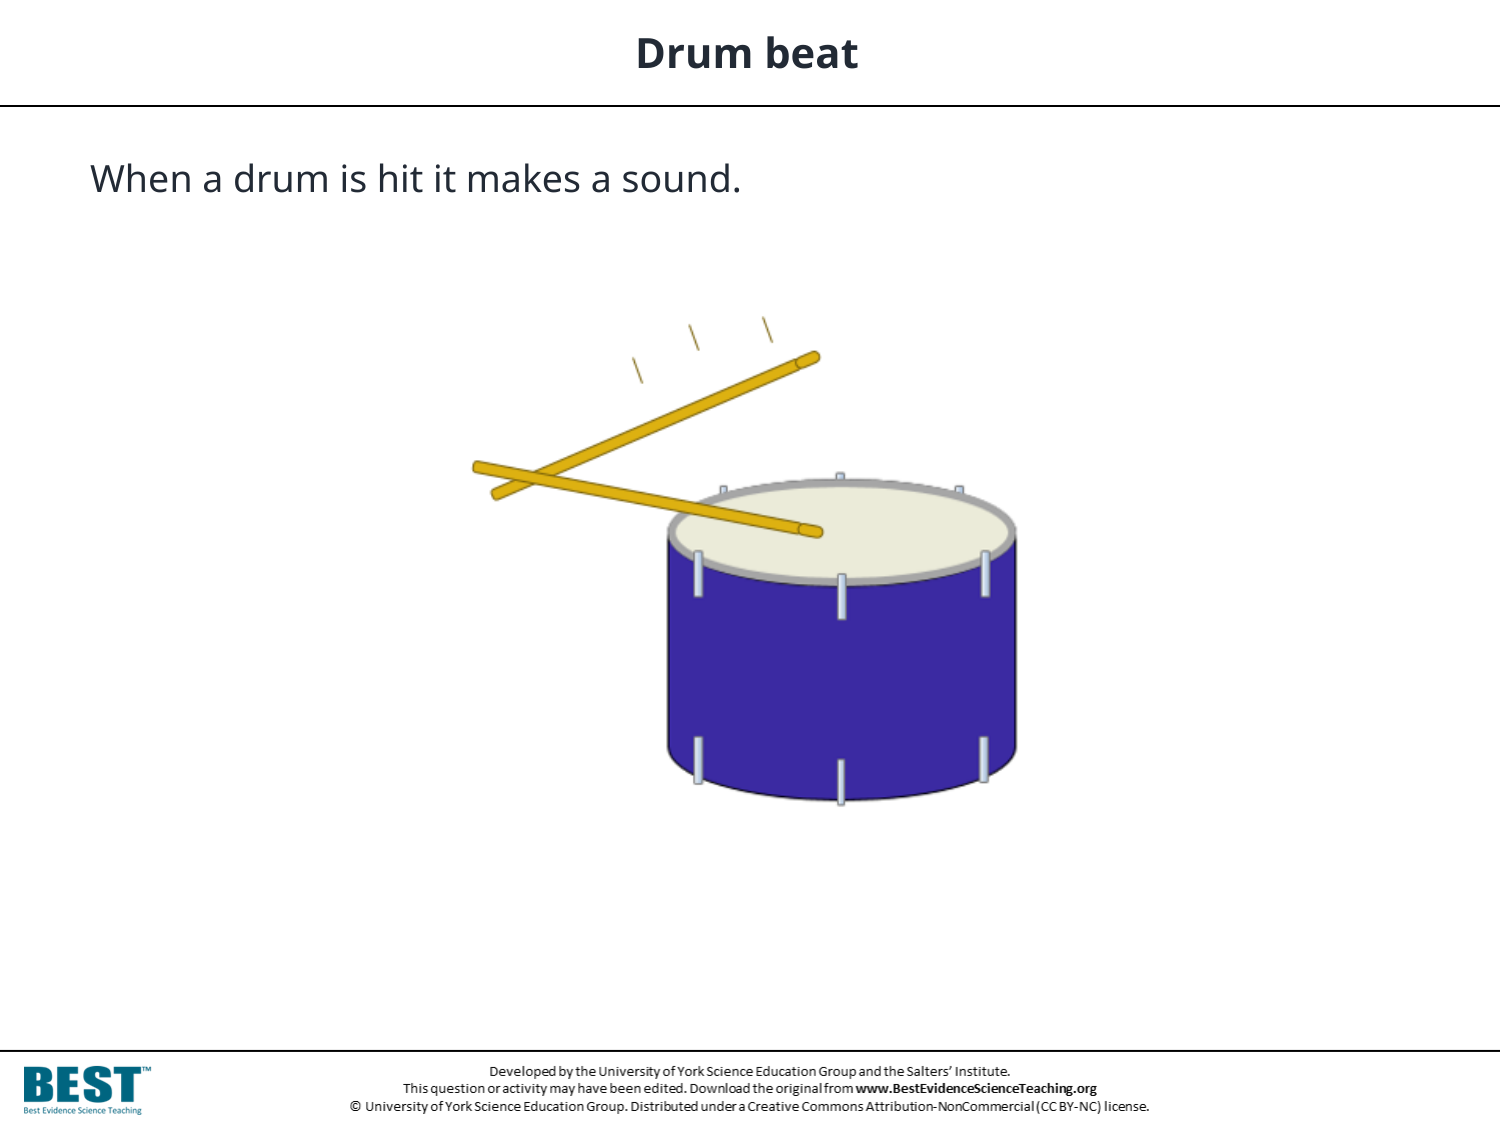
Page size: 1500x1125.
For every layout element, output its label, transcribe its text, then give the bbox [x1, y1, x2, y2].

text_box Drum beat [23, 4, 1471, 99]
picture [0, 105, 1500, 1125]
